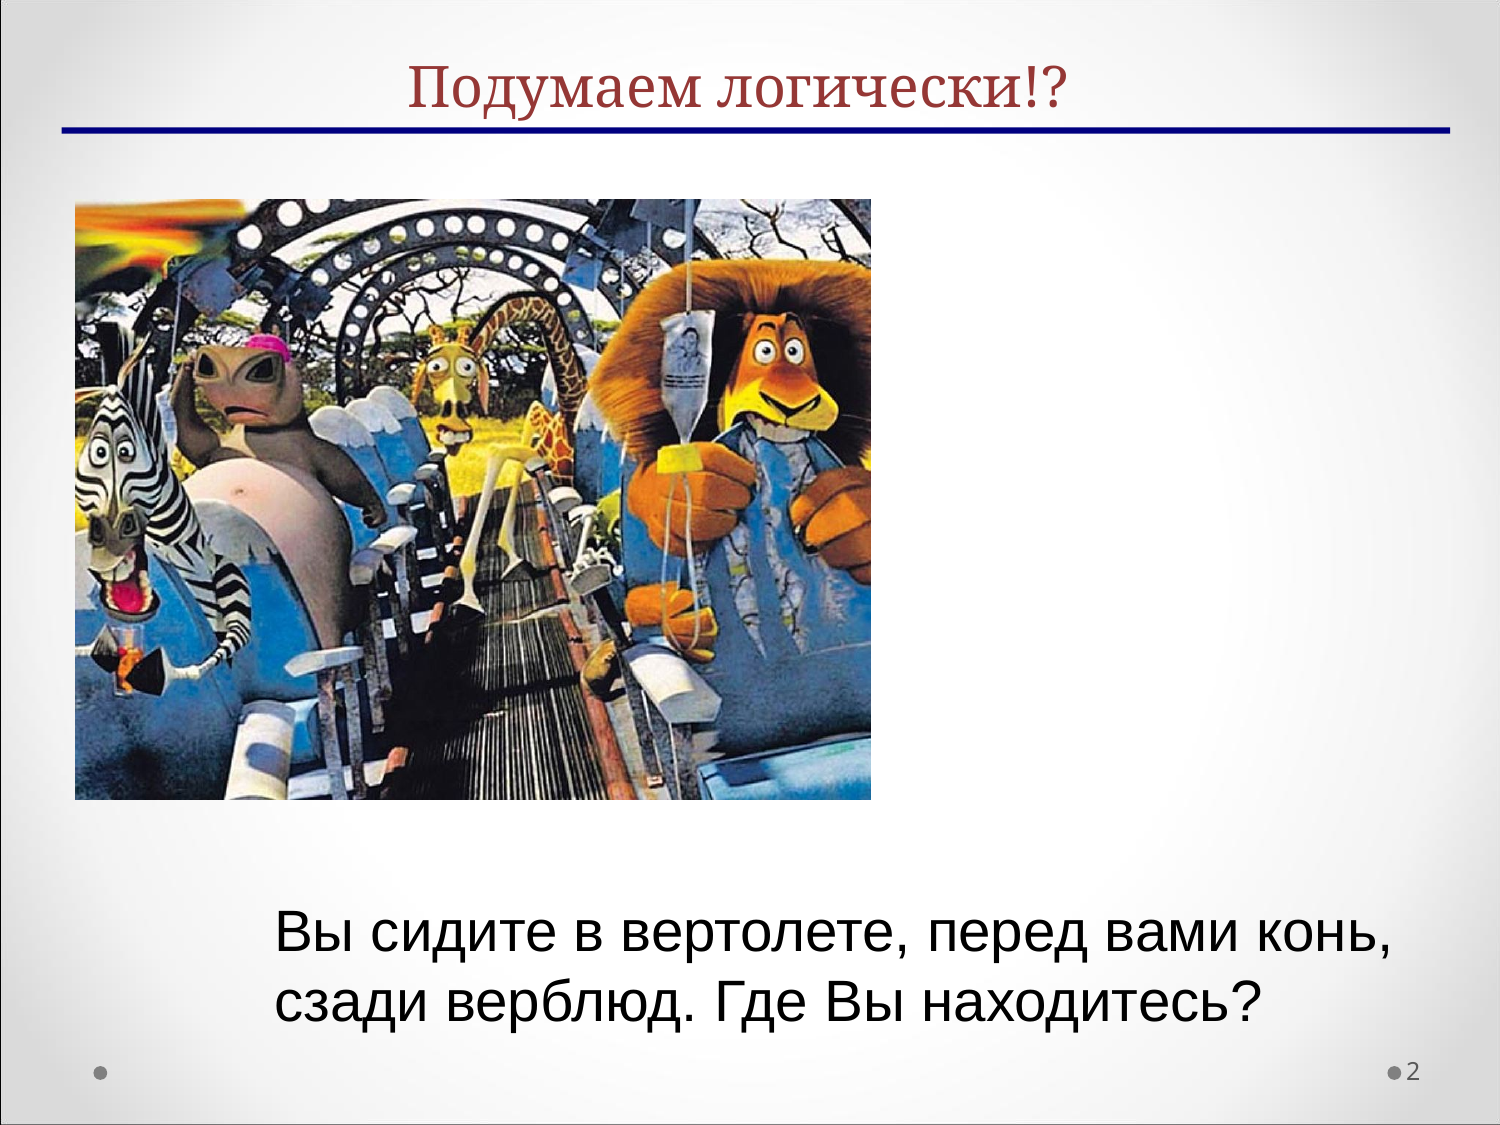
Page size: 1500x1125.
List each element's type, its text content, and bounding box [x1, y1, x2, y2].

picture [0, 0, 1500, 1125]
slide_number 2 [1401, 1042, 1494, 1103]
title Подумаем логически!? [51, 49, 1425, 127]
text_box Вы сидите в вертолете, перед вами конь, сзади верблюд. Где Вы находитесь? [259, 886, 1425, 1041]
